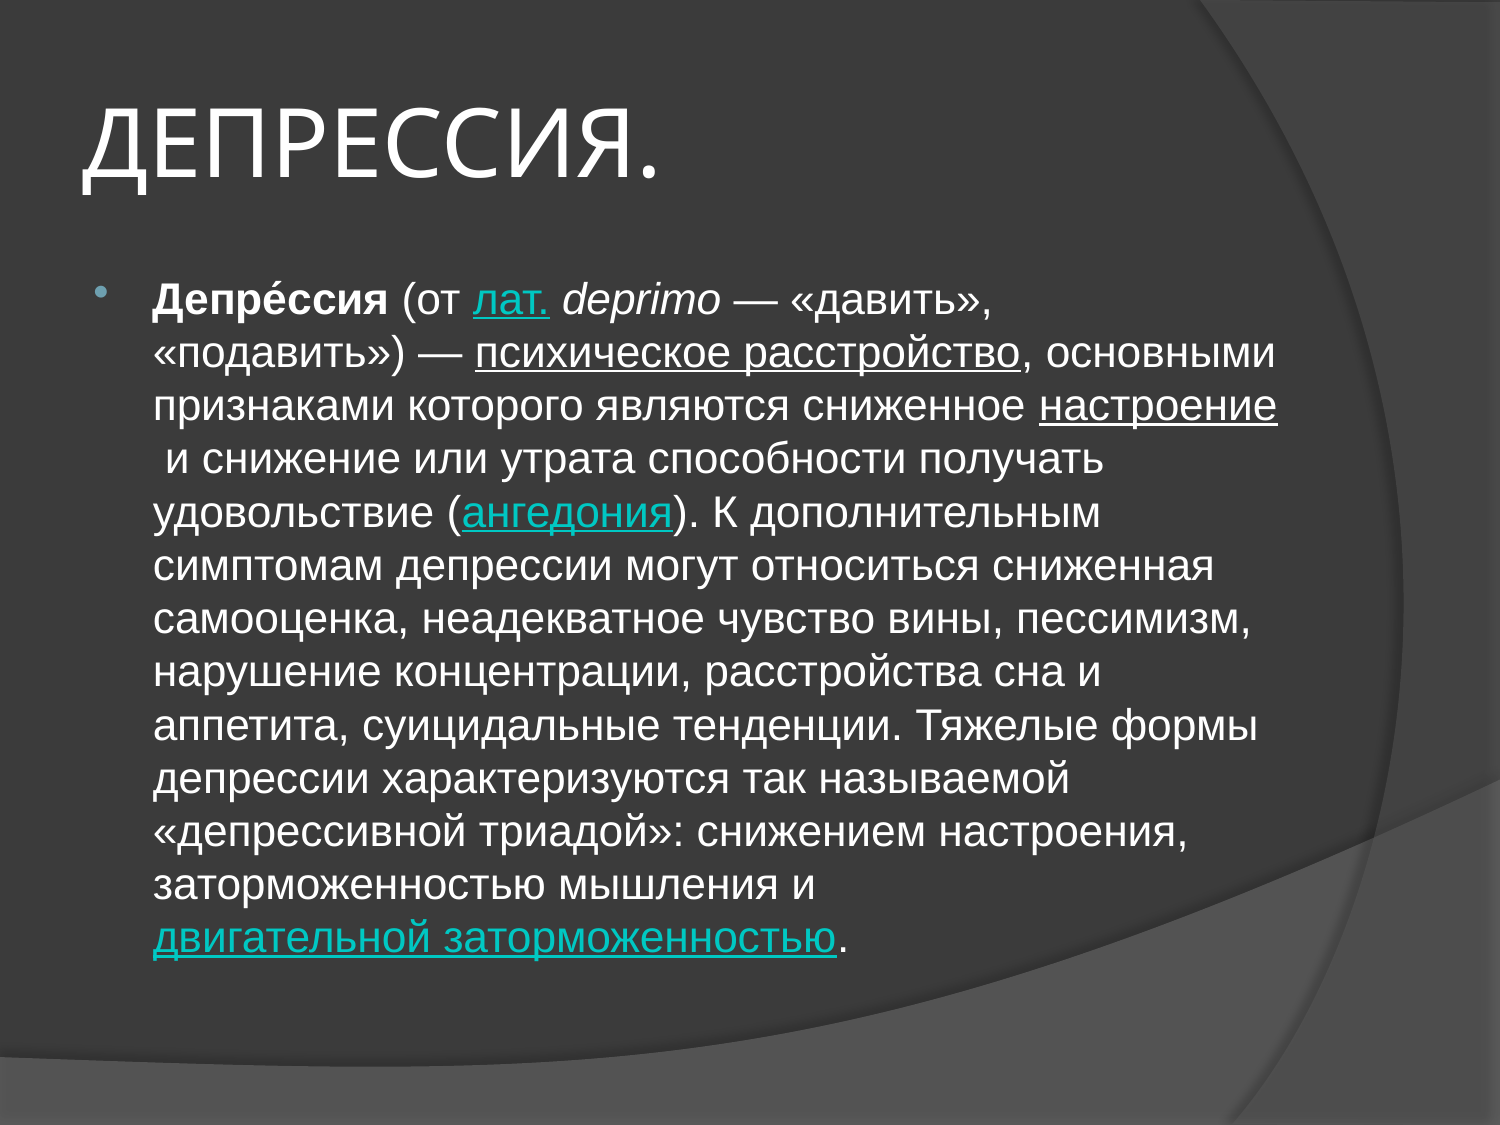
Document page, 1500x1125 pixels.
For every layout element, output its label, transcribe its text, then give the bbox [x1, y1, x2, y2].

title ДЕПРЕССИЯ. [75, 45, 1300, 233]
list Депре́ссия (от лат. deprimo — «давить», «подавить») — психическое расстройство, основными признаками которого являются сниженное настроение и снижение или утрата способности получать удовольствие (ангедония). К дополнительным симптомам депрессии могут относиться сниженная самооценка, неадекватное чувство вины, пессимизм, нарушение концентрации, расстройства сна и аппетита, суицидальные тенденции. Тяжелые формы депрессии характеризуются так называемой «депрессивной триадой»: снижением настроения, заторможенностью мышления и двигательной заторможенностью. [75, 262, 1300, 1005]
